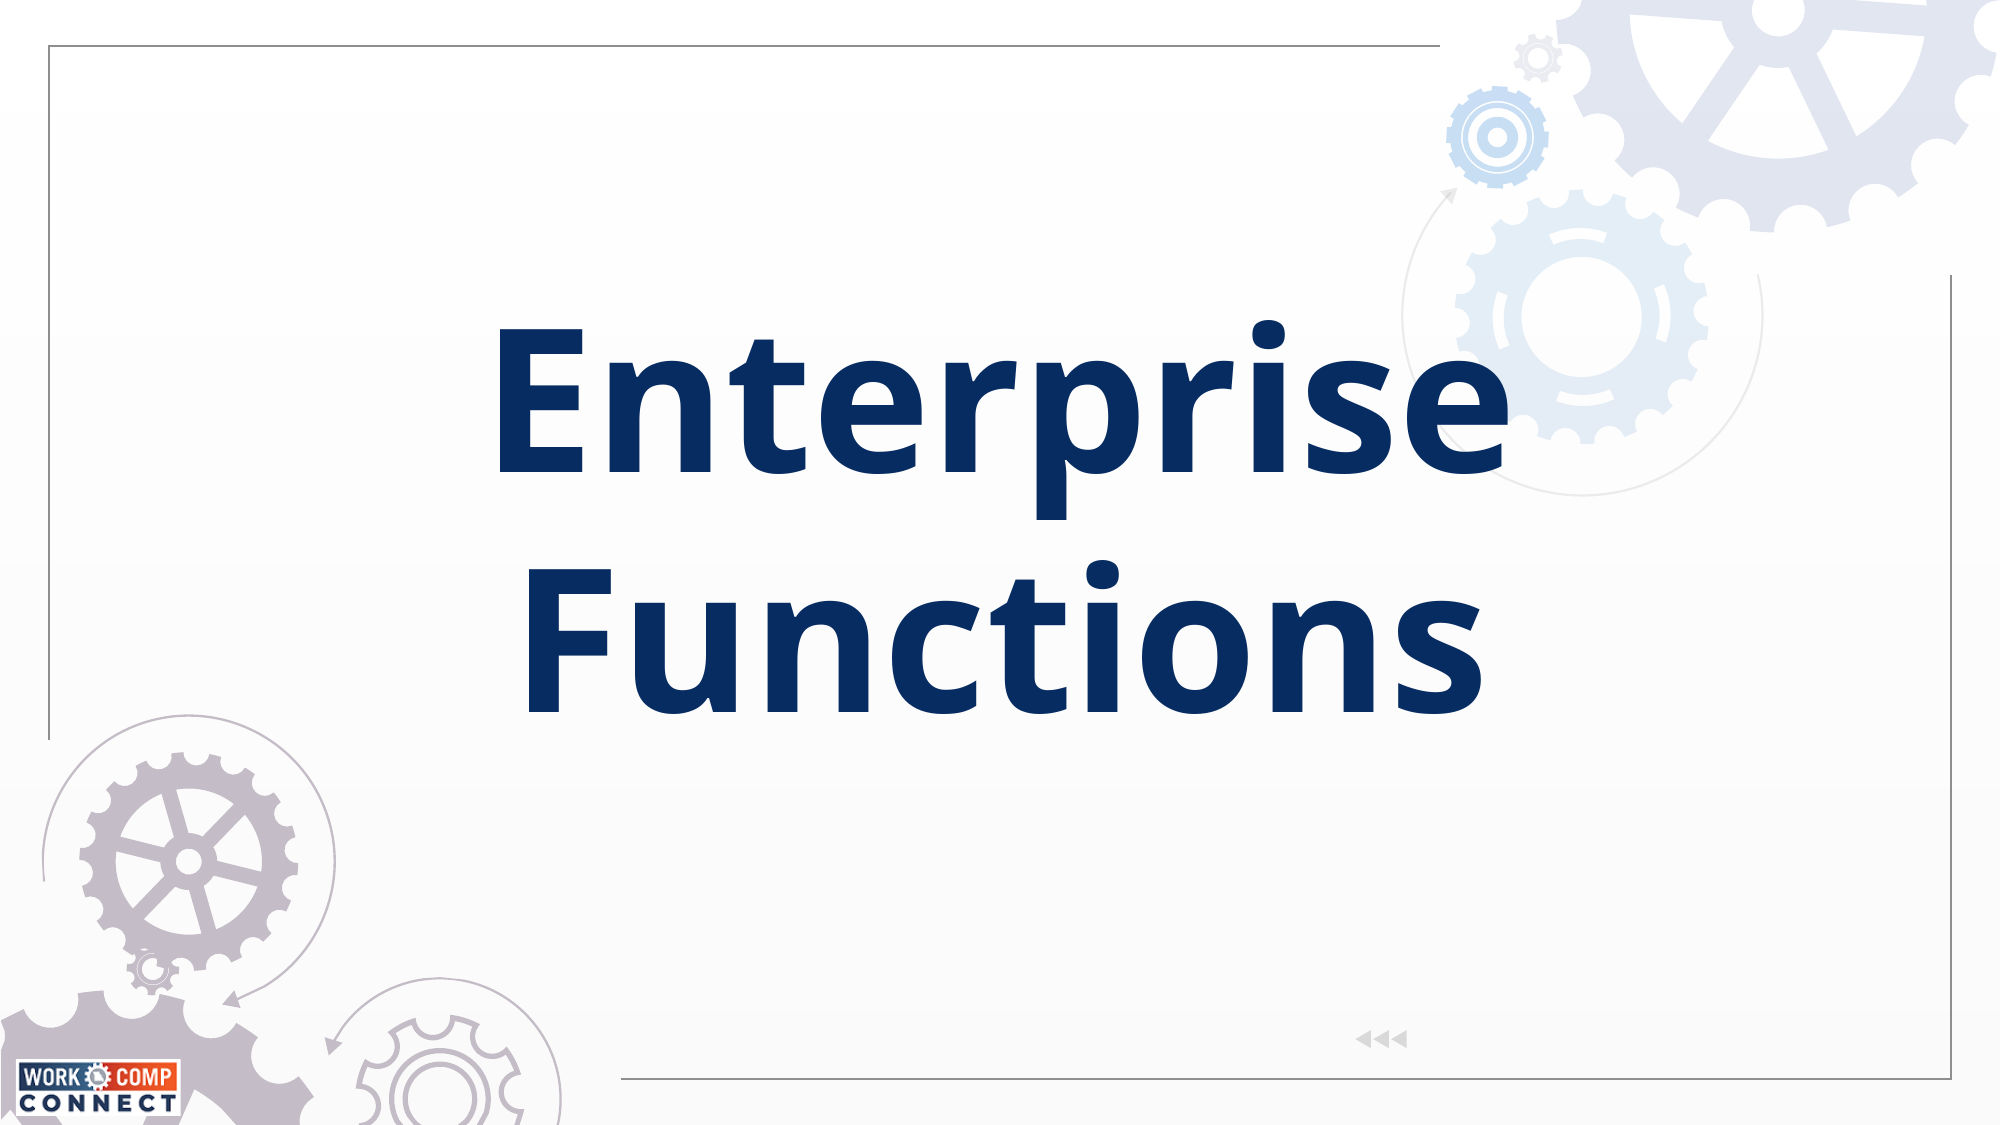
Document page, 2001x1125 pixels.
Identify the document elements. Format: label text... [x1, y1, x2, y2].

text_box Enterprise Functions [169, 264, 1831, 760]
picture [15, 1059, 181, 1116]
